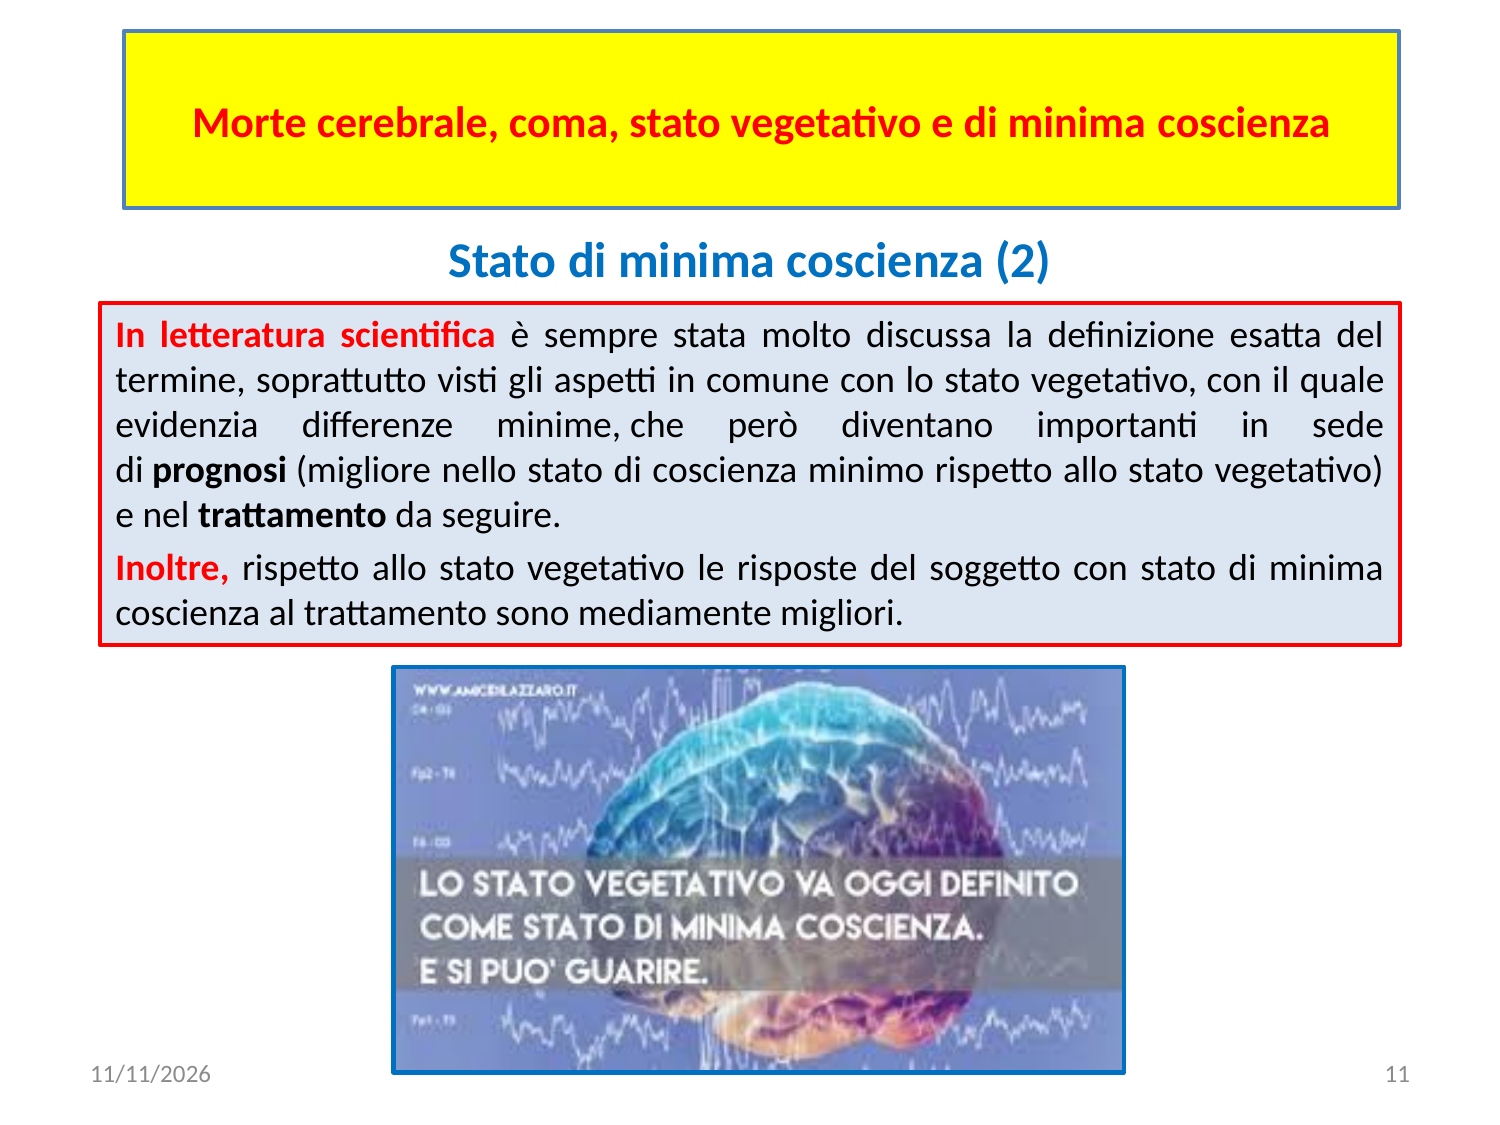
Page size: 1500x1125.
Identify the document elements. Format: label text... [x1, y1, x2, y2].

subtitle In letteratura scientifica è sempre stata molto discussa la definizione esatta del termine, soprattutto visti gli aspetti in comune con lo stato vegetativo, con il quale evidenzia differenze minime, che però diventano importanti in sede di prognosi (migliore nello stato di coscienza minimo rispetto allo stato vegetativo) e nel trattamento da seguire. Inoltre, rispetto allo stato vegetativo le risposte del soggetto con stato di minima coscienza al trattamento sono mediamente migliori. [100, 302, 1400, 646]
slide_number 11 [1074, 1042, 1425, 1103]
text_box Stato di minima coscienza (2) [159, 219, 1341, 295]
picture [395, 668, 1123, 1071]
title Morte cerebrale, coma, stato vegetativo e di minima coscienza [123, 30, 1399, 209]
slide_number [75, 1042, 425, 1103]
